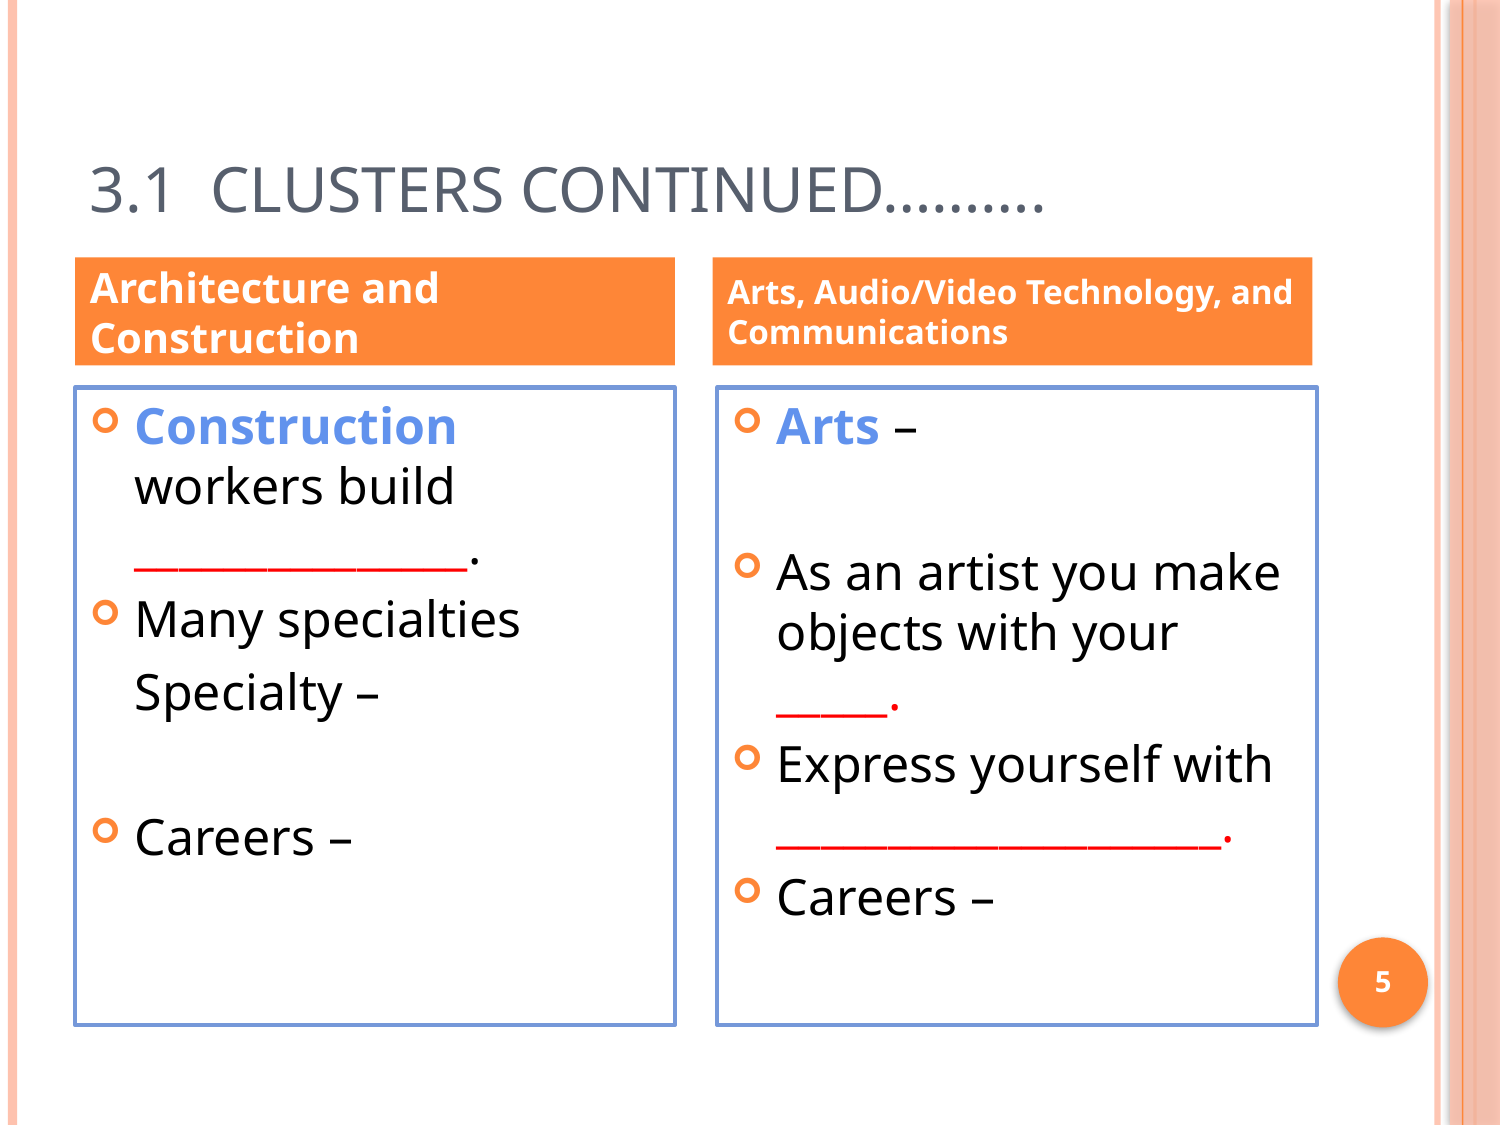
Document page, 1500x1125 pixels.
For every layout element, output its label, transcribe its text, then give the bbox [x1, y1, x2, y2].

list Arts, Audio/Video Technology, and Communications [712, 257, 1313, 366]
title 3.1 Clusters Continued………. [75, 44, 1313, 233]
slide_number 5 [1333, 940, 1434, 1027]
list Architecture and Construction [75, 257, 675, 366]
list Arts – As an artist you make objects with your _____. Express yourself with ____________________. Careers – [715, 385, 1319, 1027]
list Construction workers build _______________. Many specialties Specialty – Careers – [73, 385, 677, 1027]
